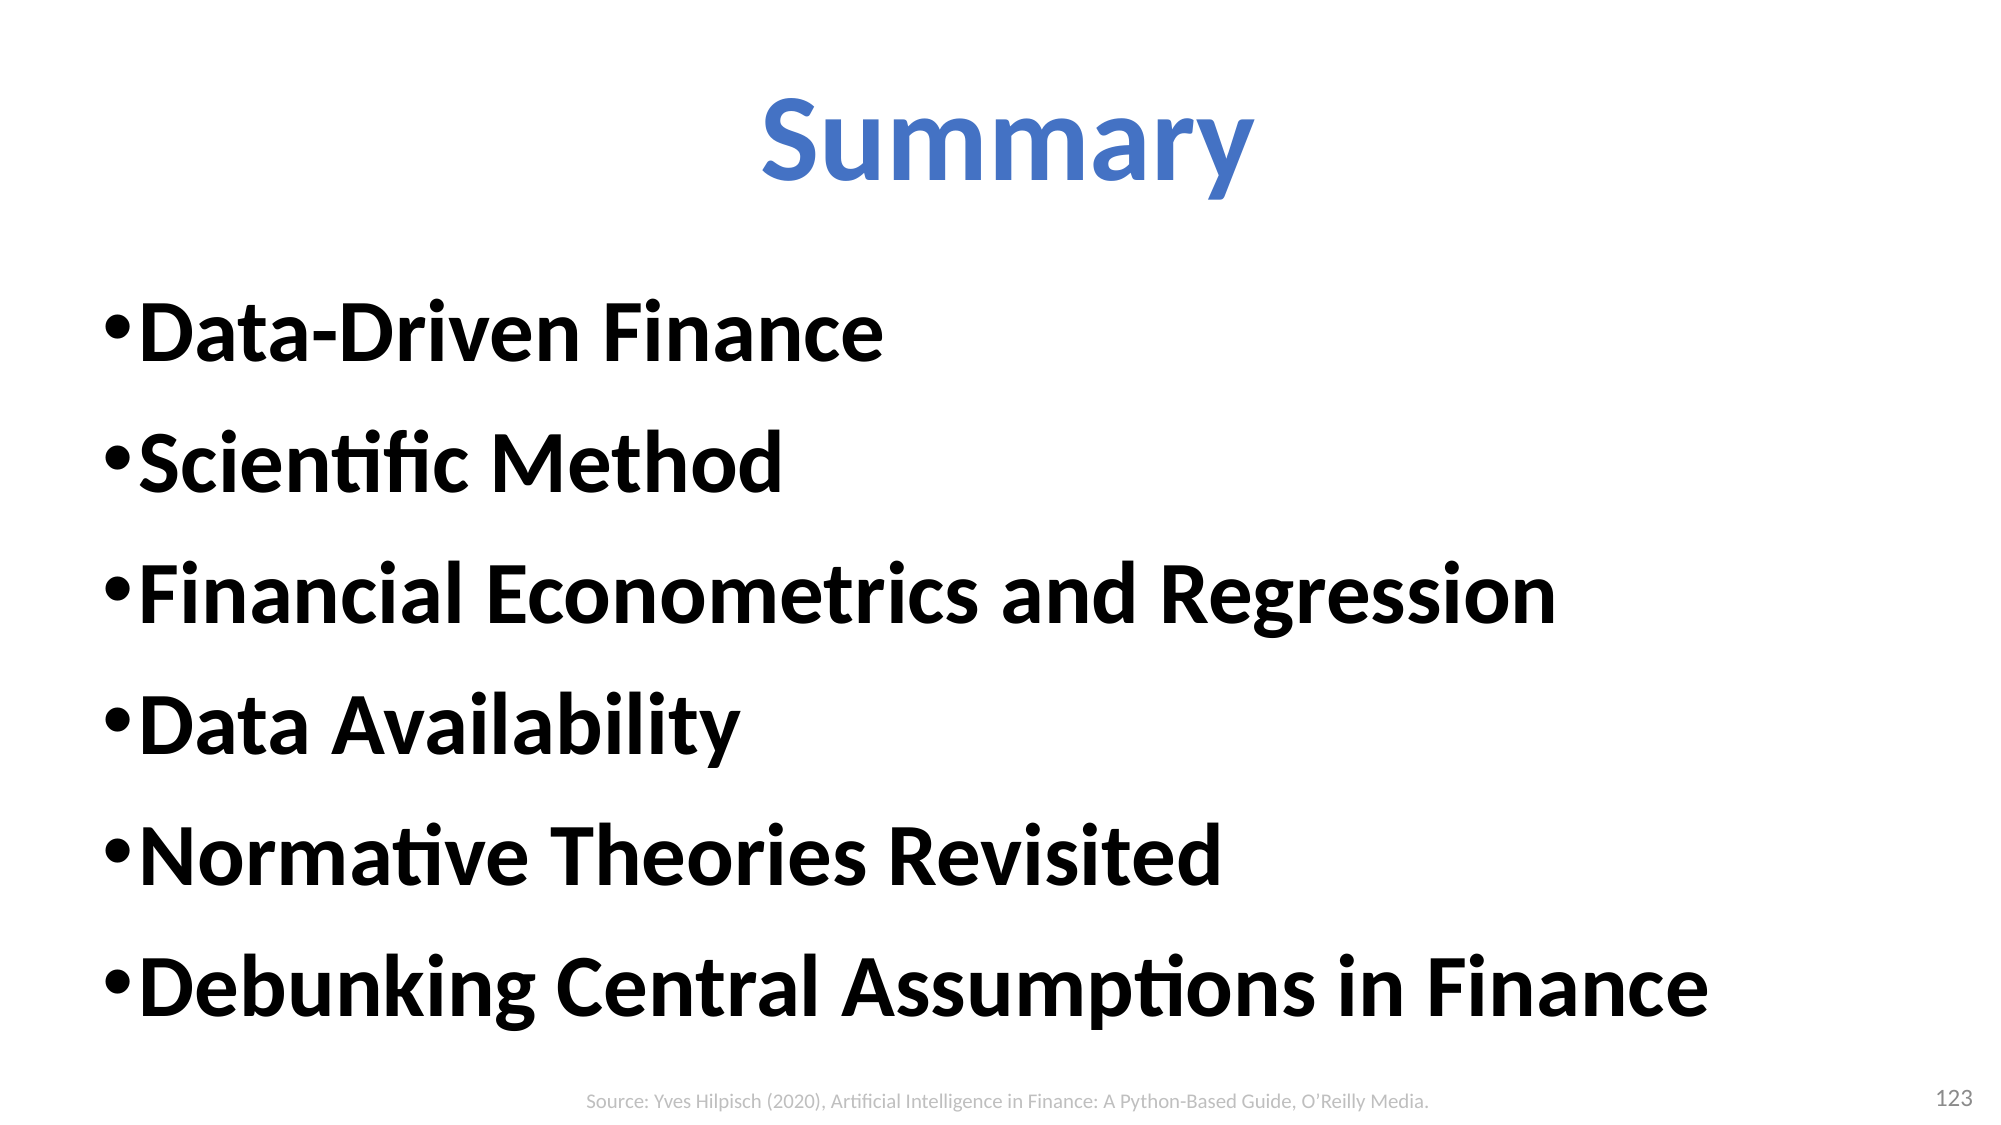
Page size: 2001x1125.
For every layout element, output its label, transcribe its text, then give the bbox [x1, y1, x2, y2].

title Summary [87, 22, 1929, 240]
list Data-Driven Finance Scientific Method Financial Econometrics and Regression Data Availability Normative Theories Revisited Debunking Central Assumptions in Finance [87, 264, 1929, 1043]
slide_number 123 [1830, 1076, 1989, 1116]
text_box Source: Yves Hilpisch (2020), Artificial Intelligence in Finance: A Python-Based Guide, O’Reilly Media. [316, 1079, 1700, 1120]
